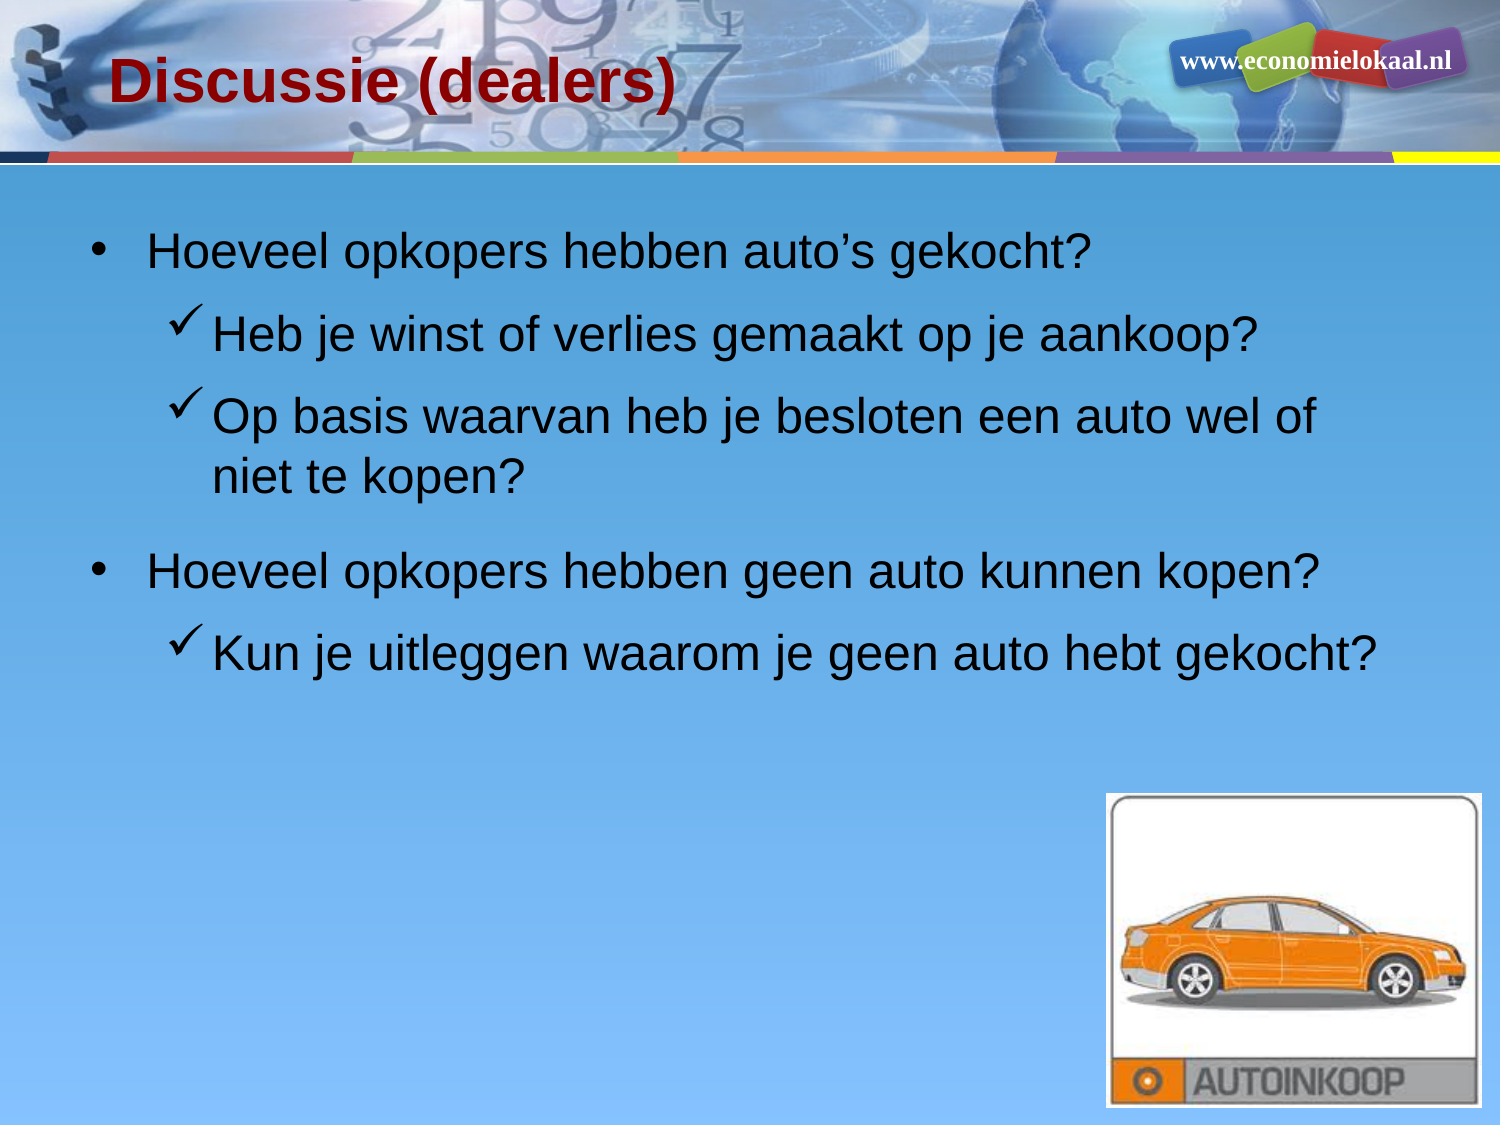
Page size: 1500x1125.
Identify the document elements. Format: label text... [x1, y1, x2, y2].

title Discussie (dealers) [93, 35, 1121, 119]
picture [1106, 792, 1483, 1108]
list Hoeveel opkopers hebben auto’s gekocht? Heb je winst of verlies gemaakt op je aankoop? Op basis waarvan heb je besloten een auto wel of niet te kopen? Hoeveel opkopers hebben geen auto kunnen kopen? Kun je uitleggen waarom je geen auto hebt gekocht? [75, 210, 1425, 1055]
picture [0, 0, 1500, 151]
